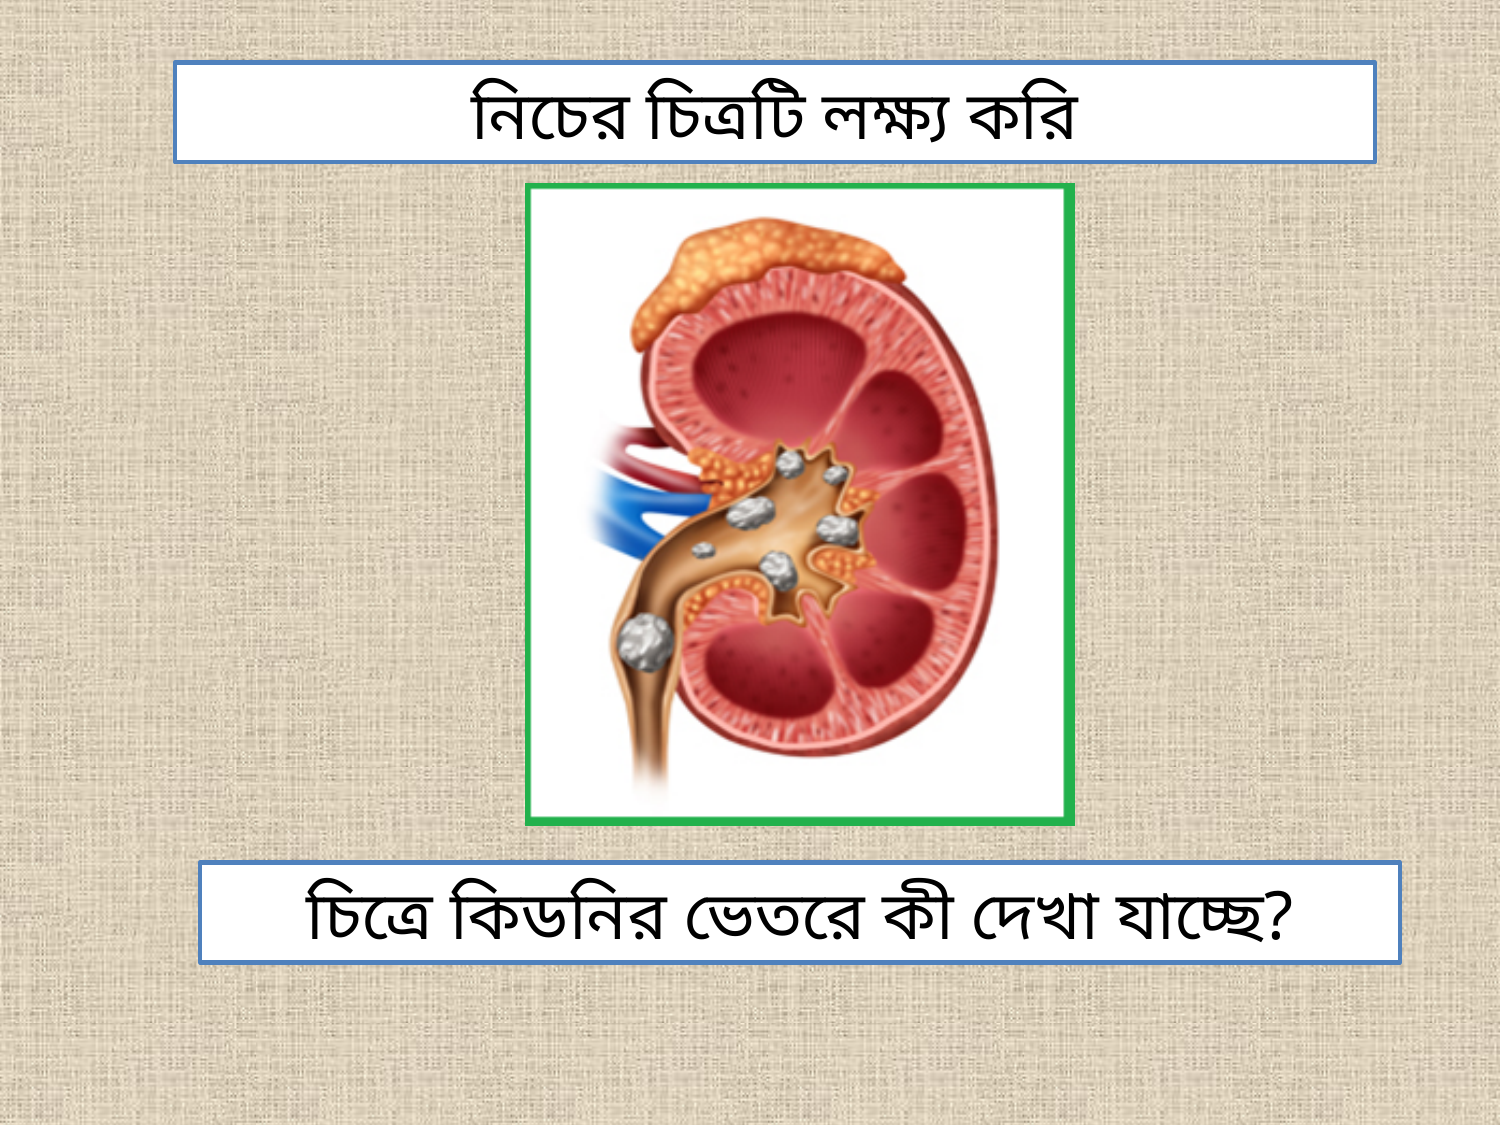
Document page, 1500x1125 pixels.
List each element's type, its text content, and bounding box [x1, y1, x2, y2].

text_box নিচের চিত্রটি লক্ষ্য করি [173, 60, 1377, 164]
picture [0, 0, 1500, 1125]
text_box চিত্রে কিডনির ভেতরে কী দেখা যাচ্ছে? [198, 860, 1402, 965]
